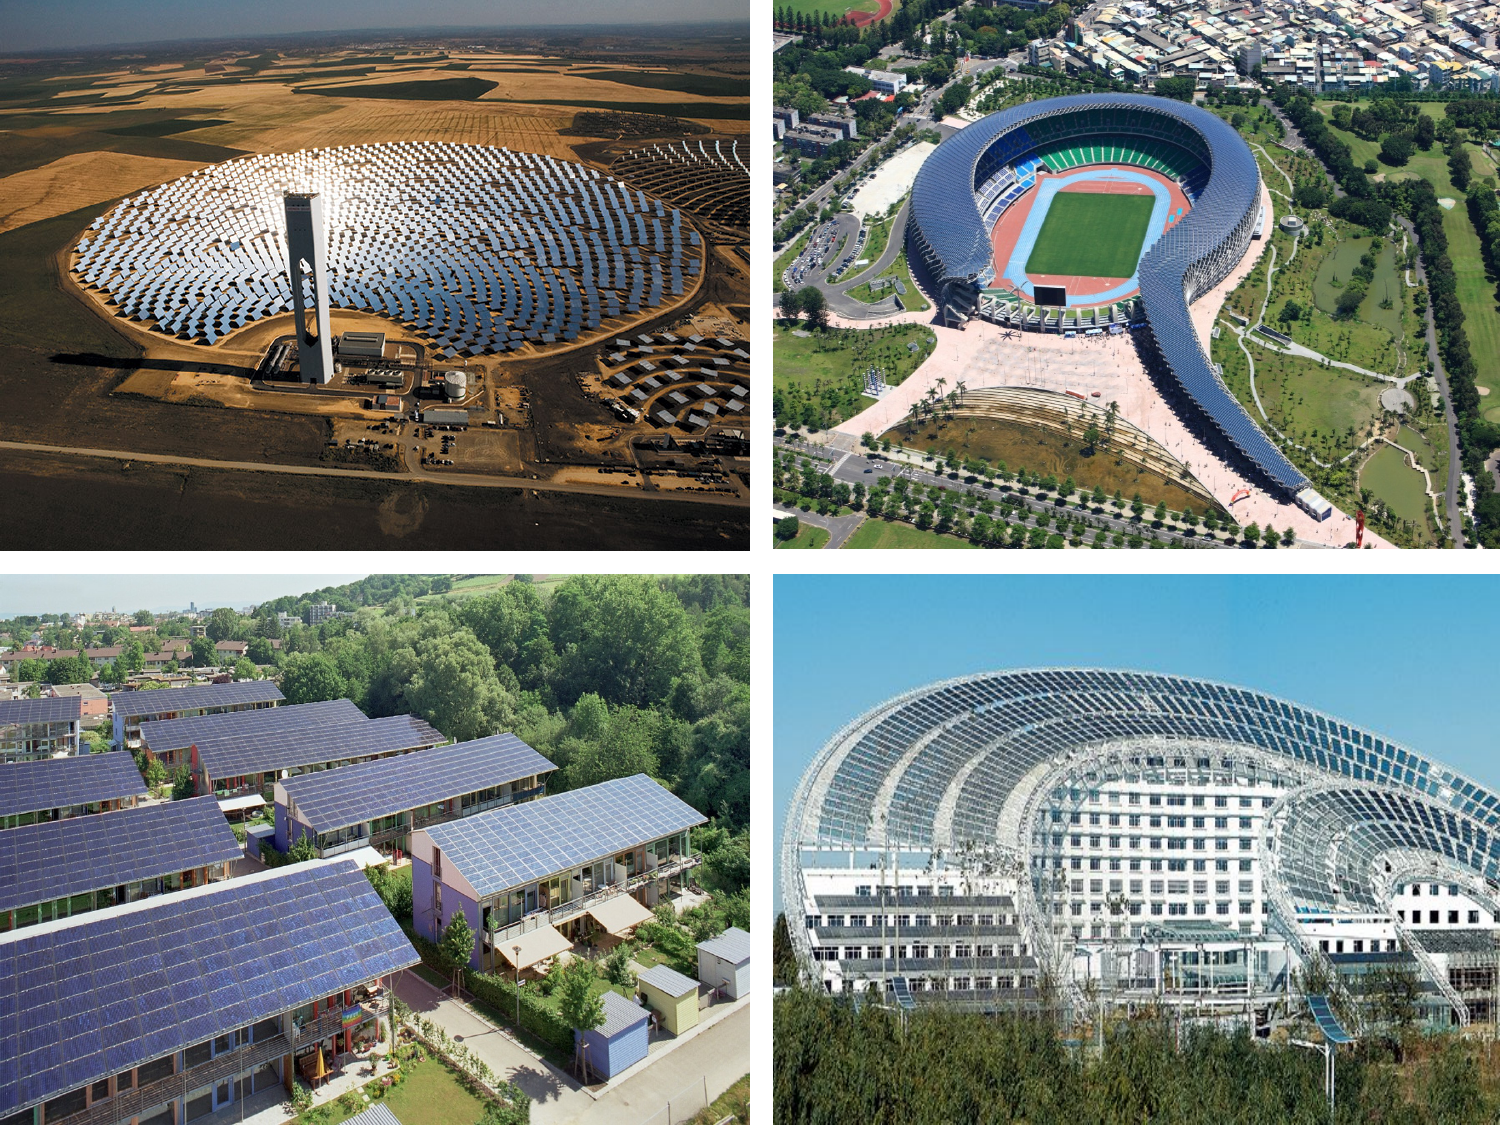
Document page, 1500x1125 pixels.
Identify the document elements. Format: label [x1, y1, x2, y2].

picture [0, 0, 751, 551]
list [773, 0, 1500, 550]
picture [773, 574, 1500, 1125]
picture [0, 574, 751, 1125]
